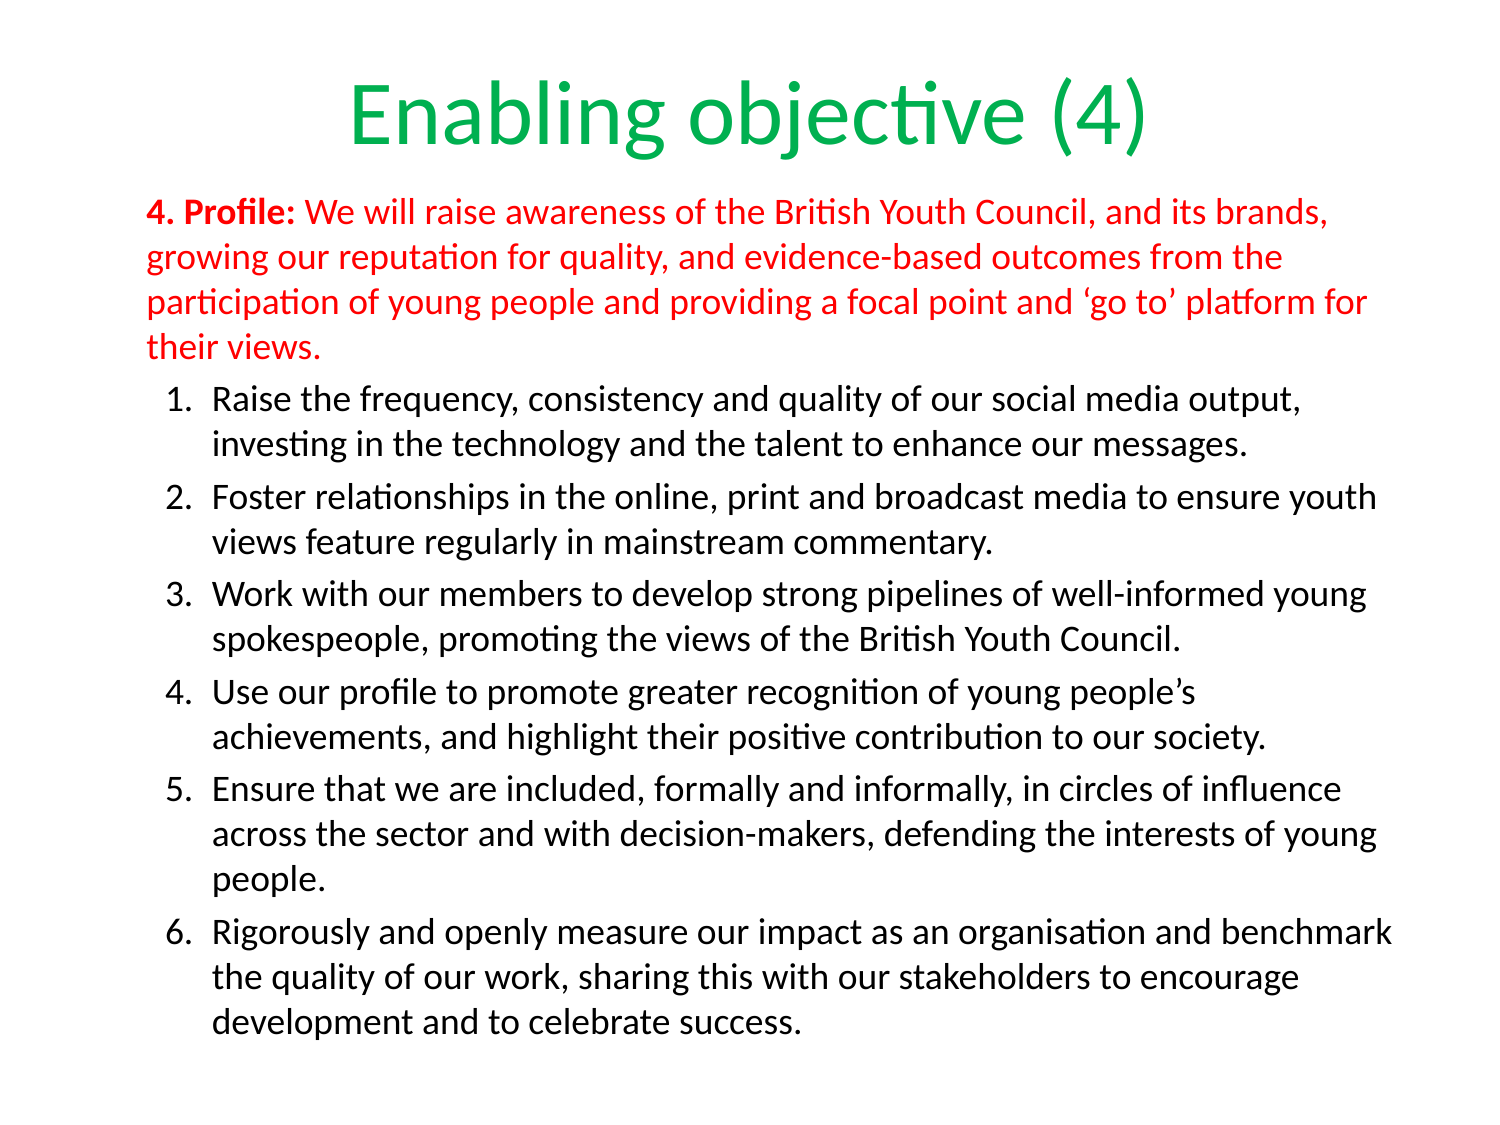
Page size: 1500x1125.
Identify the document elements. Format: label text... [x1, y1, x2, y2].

list 4. Profile: We will raise awareness of the British Youth Council, and its brands, growing our reputation for quality, and evidence-based outcomes from the participation of young people and providing a focal point and ‘go to’ platform for their views. Raise the frequency, consistency and quality of our social media output, investing in the technology and the talent to enhance our messages. Foster relationships in the online, print and broadcast media to ensure youth views feature regularly in mainstream commentary. Work with our members to develop strong pipelines of well-informed young spokespeople, promoting the views of the British Youth Council. Use our profile to promote greater recognition of young people’s achievements, and highlight their positive contribution to our society. Ensure that we are included, formally and informally, in circles of influence across the sector and with decision-makers, defending the interests of young people. Rigorously and openly measure our impact as an organisation and benchmark the quality of our work, sharing this with our stakeholders to encourage development and to celebrate success. [75, 179, 1425, 1069]
title Enabling objective (4) [75, 13, 1425, 179]
